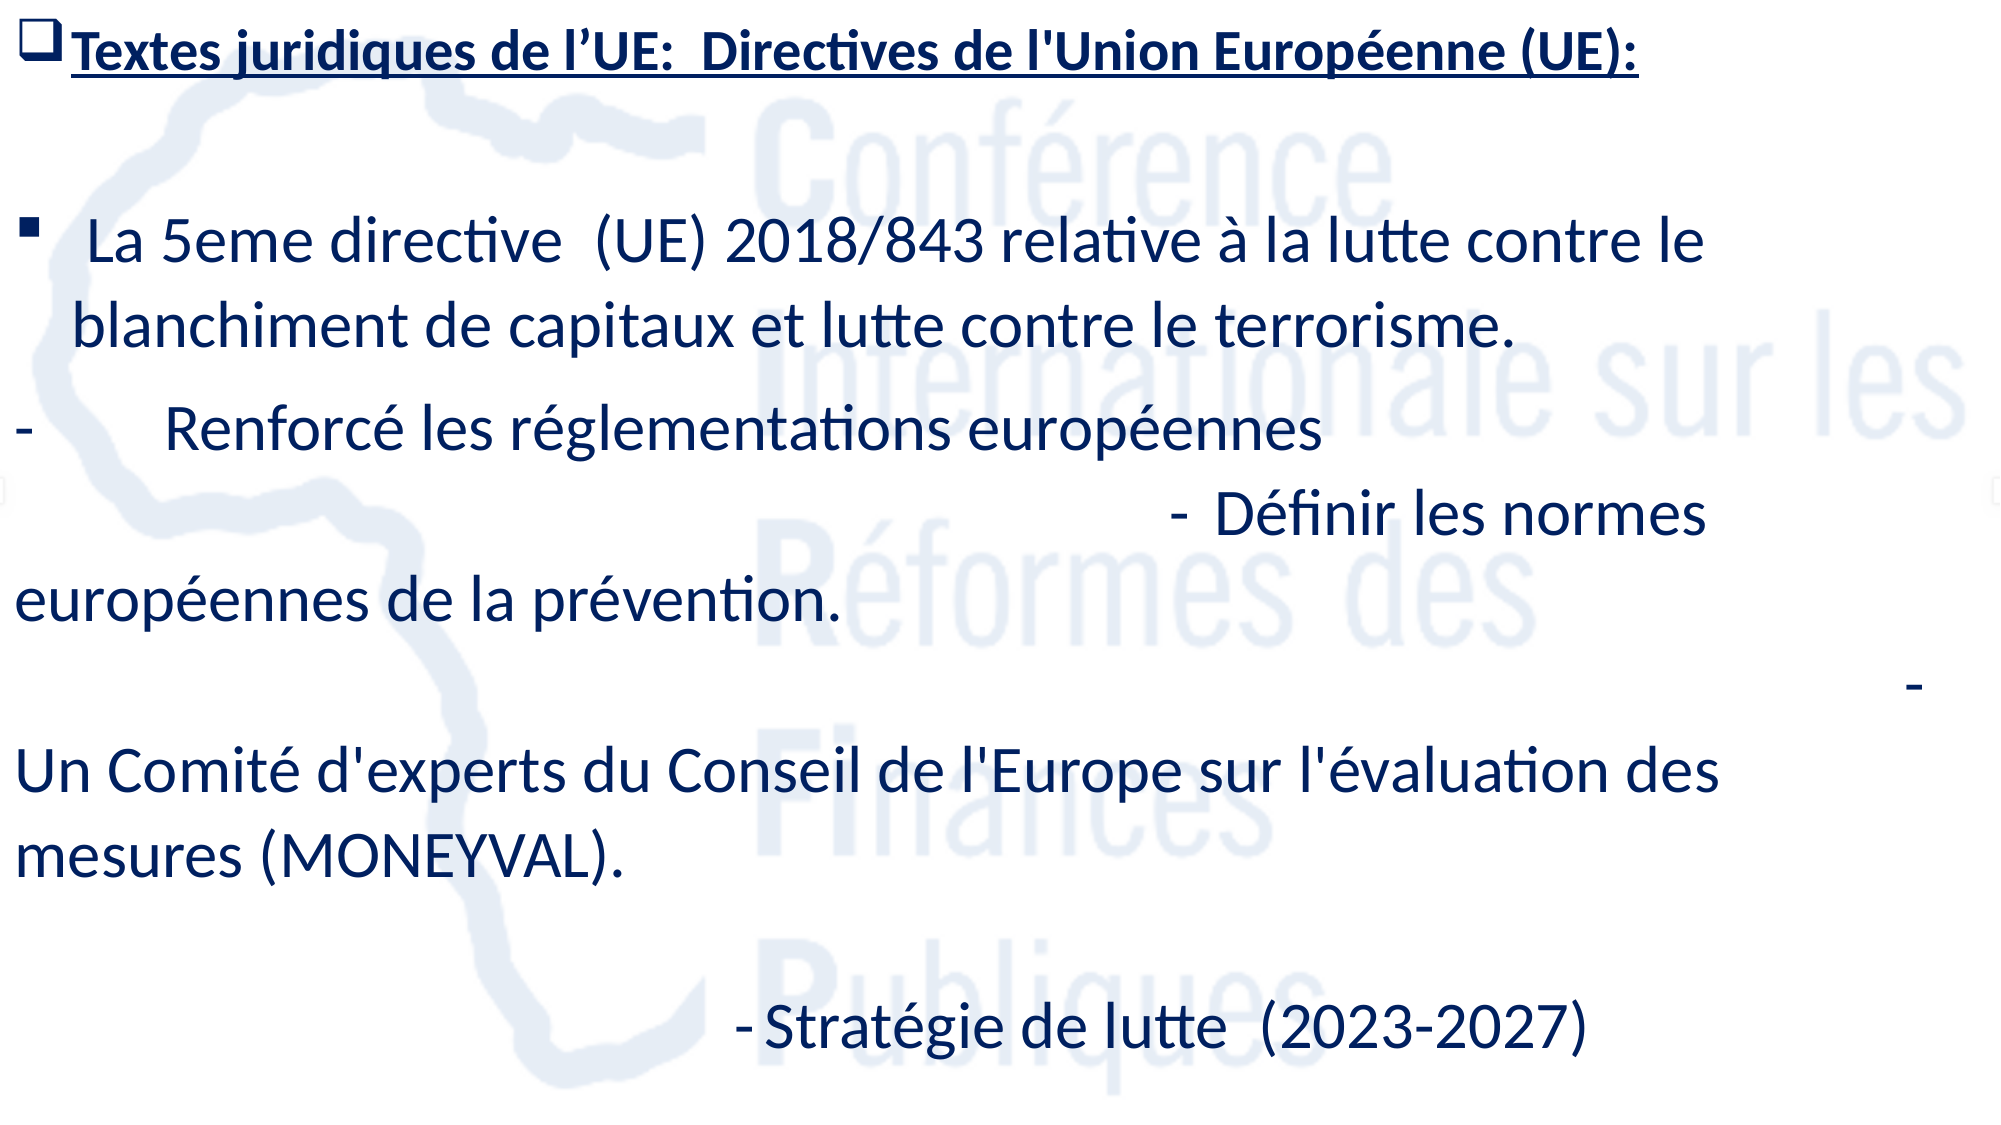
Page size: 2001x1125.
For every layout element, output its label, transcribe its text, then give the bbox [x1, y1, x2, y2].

text_box Textes juridiques de l’UE: Directives de l'Union Européenne (UE): La 5eme directive (UE) 2018/843 relative à la lutte contre le blanchiment de capitaux et lutte contre le terrorisme. - Renforcé les réglementations européennes - Définir les normes européennes de la prévention. - Un Comité d'experts du Conseil de l'Europe sur l'évaluation des mesures (MONEYVAL). - Stratégie de lutte (2023-2027) [0, 0, 2000, 1070]
